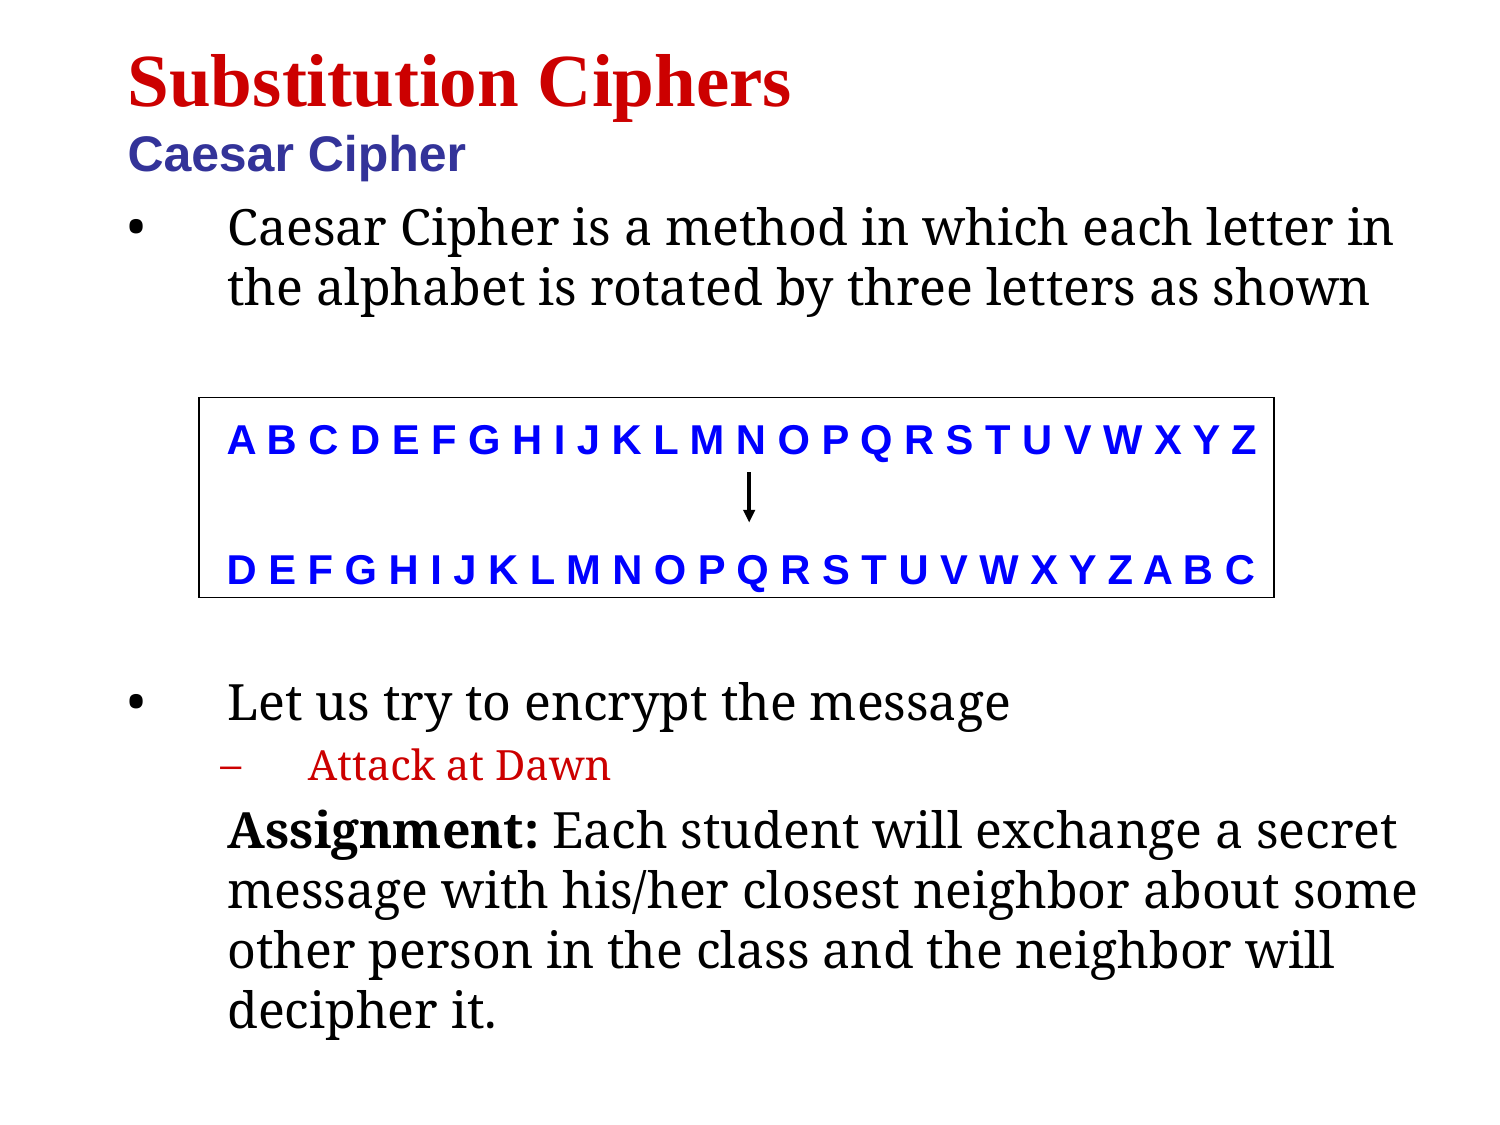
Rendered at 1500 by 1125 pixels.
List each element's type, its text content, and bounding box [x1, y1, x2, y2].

text_box Substitution Ciphers Caesar Cipher [112, 12, 1388, 200]
text_box Let us try to encrypt the message Attack at Dawn Assignment: Each student will exchange a secret message with his/her closest neighbor about some other person in the class and the neighbor will decipher it. [112, 662, 1463, 1013]
list Caesar Cipher is a method in which each letter in the alphabet is rotated by three letters as shown [112, 187, 1463, 450]
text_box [198, 397, 1276, 601]
